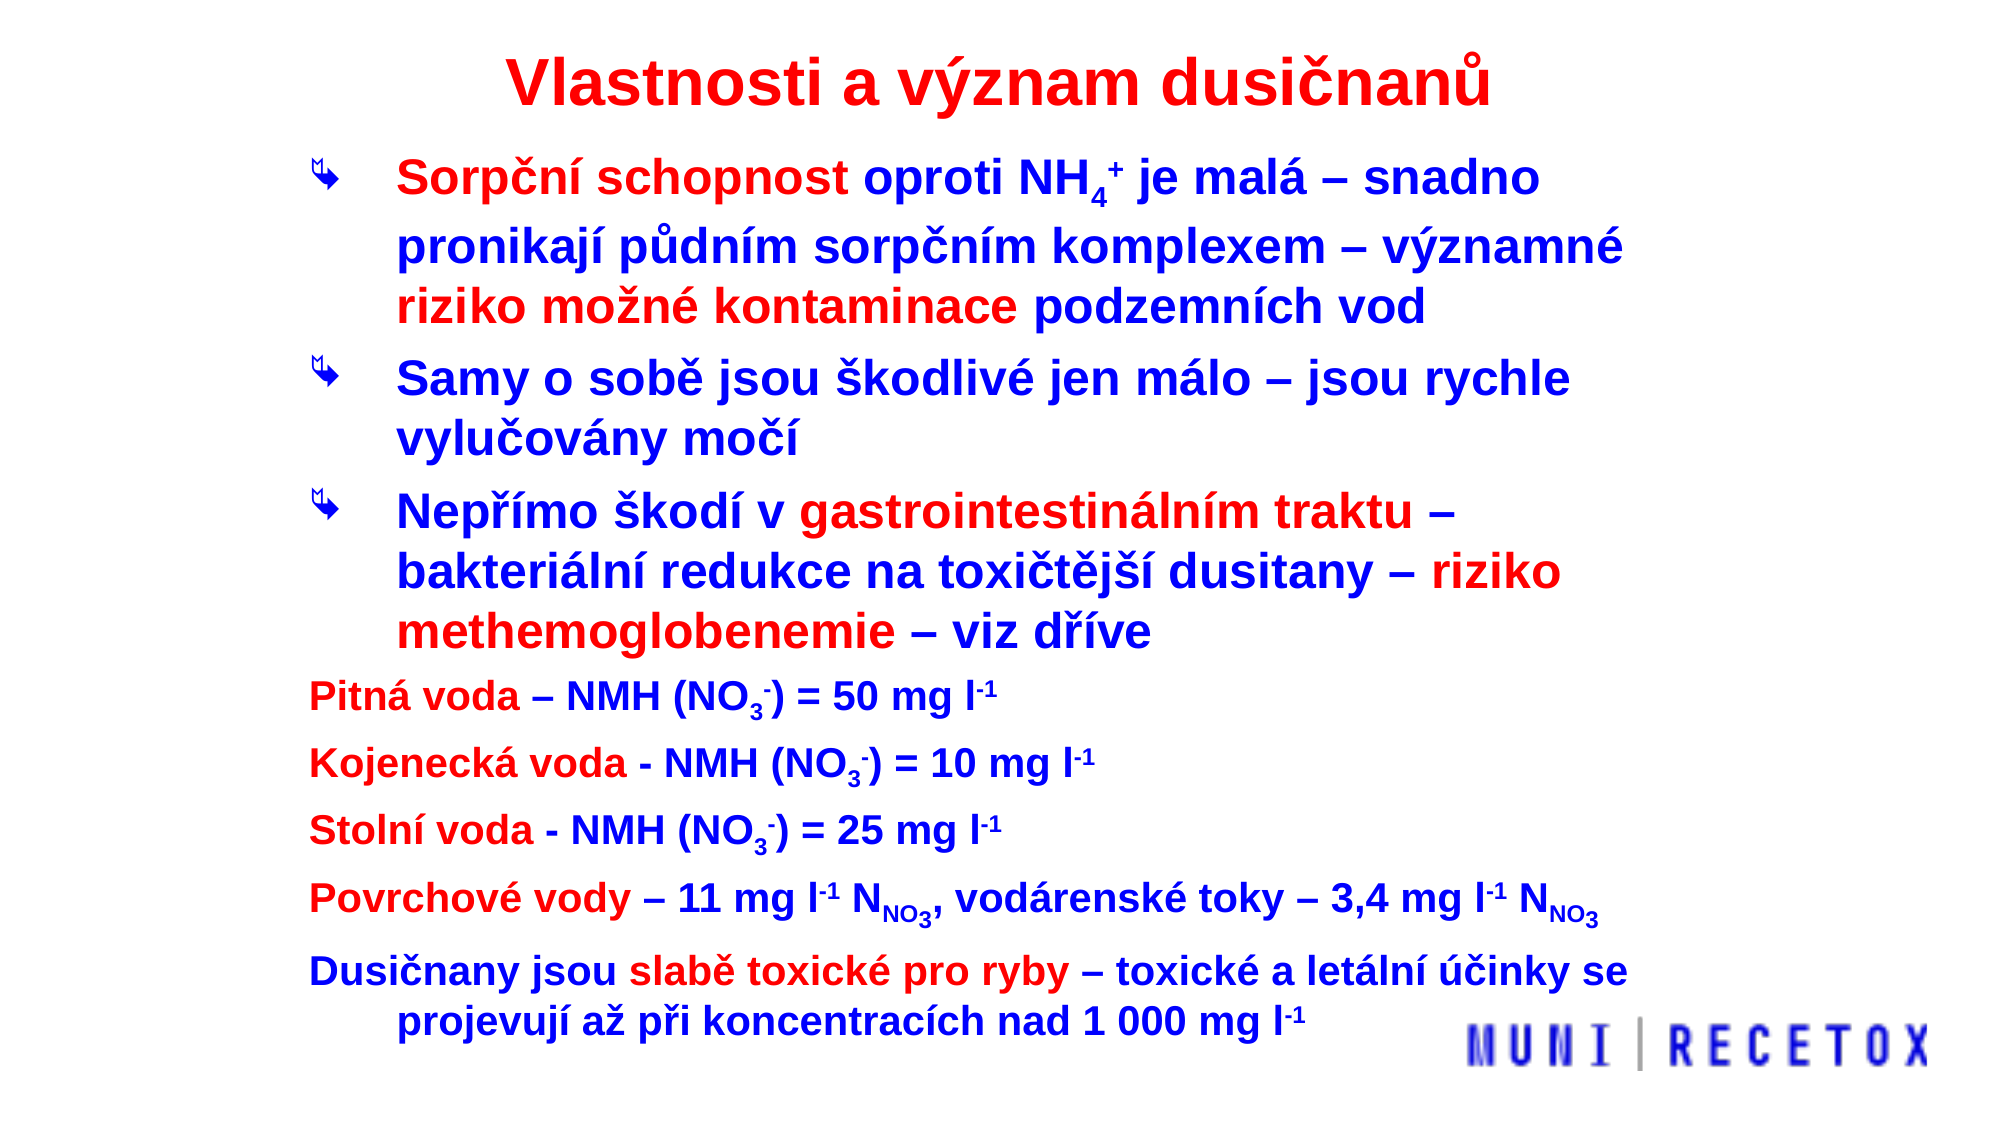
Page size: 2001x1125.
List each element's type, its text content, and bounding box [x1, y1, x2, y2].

text_box Vlastnosti a význam dusičnanů [249, 30, 1750, 127]
text_box Sorpční schopnost oproti NH4+ je malá – snadno pronikají půdním sorpčním komplexem – významné riziko možné kontaminace podzemních vod Samy o sobě jsou škodlivé jen málo – jsou rychle vylučovány močí Nepřímo škodí v gastrointestinálním traktu – bakteriální redukce na toxičtější dusitany – riziko methemoglobenemie – viz dříve Pitná voda – NMH (NO3-) = 50 mg l-1 Kojenecká voda - NMH (NO3-) = 10 mg l-1 Stolní voda - NMH (NO3-) = 25 mg l-1 Povrchové vody – 11 mg l-1 NNO3, vodárenské toky – 3,4 mg l-1 NNO3 Dusičnany jsou slabě toxické pro ryby – toxické a letální účinky se projevují až při koncentracích nad 1 000 mg l-1 [279, 137, 1733, 1052]
